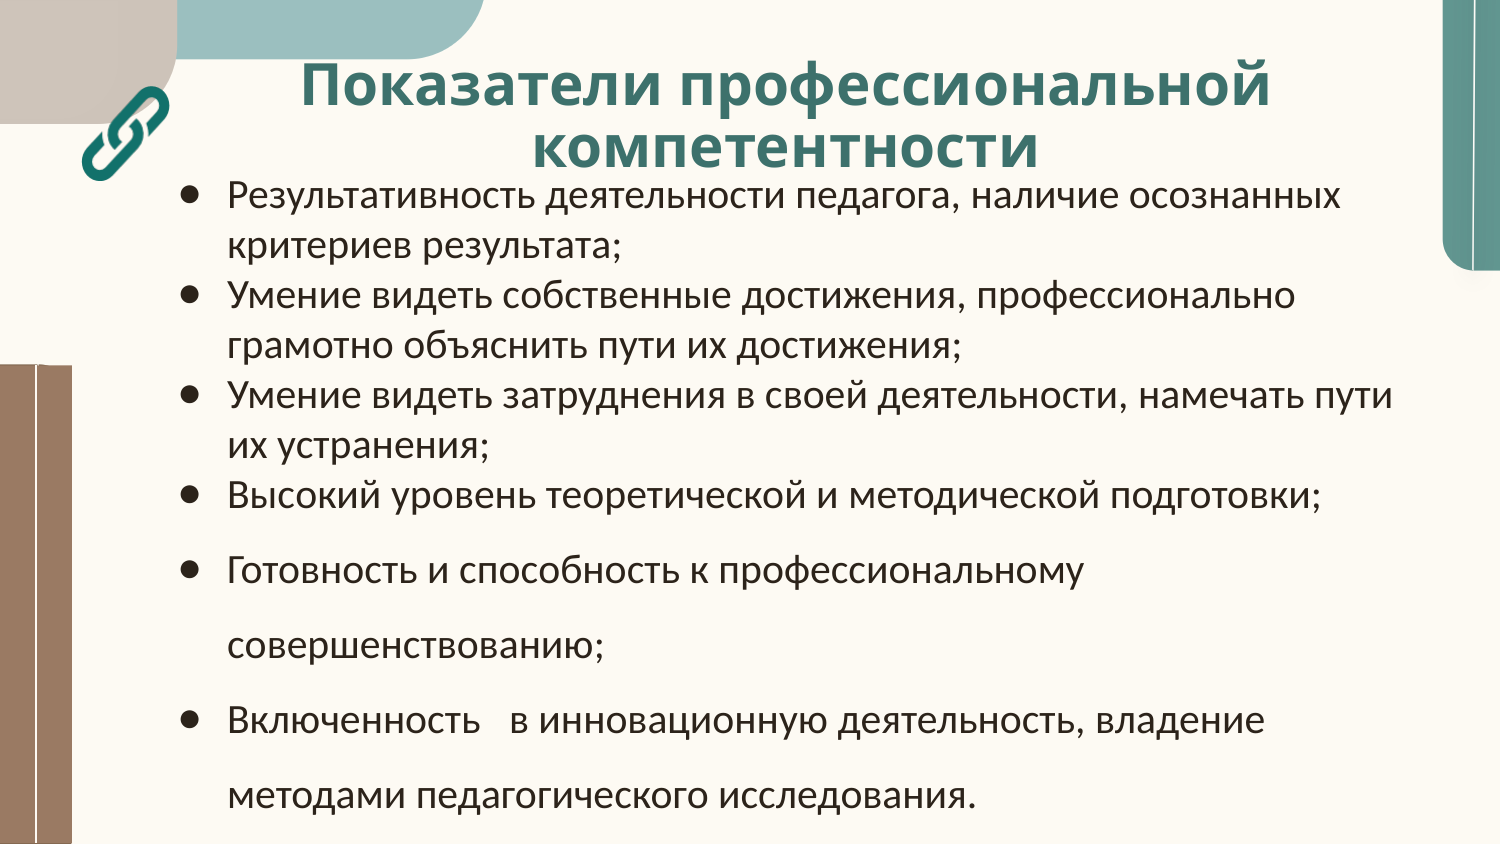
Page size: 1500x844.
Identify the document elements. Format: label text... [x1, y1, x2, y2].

list Результативность деятельности педагога, наличие осознанных критериев результата; Умение видеть собственные достижения, профессионально грамотно объяснить пути их достижения; Умение видеть затруднения в своей деятельности, намечать пути их устранения; Высокий уровень теоретической и методической подготовки; Готовность и способность к профессиональному совершенствованию; Включенность в инновационную деятельность, владение методами педагогического исследования. [137, 152, 1429, 825]
picture [0, 0, 1500, 844]
title Показатели профессиональной компетентности [154, 39, 1418, 134]
